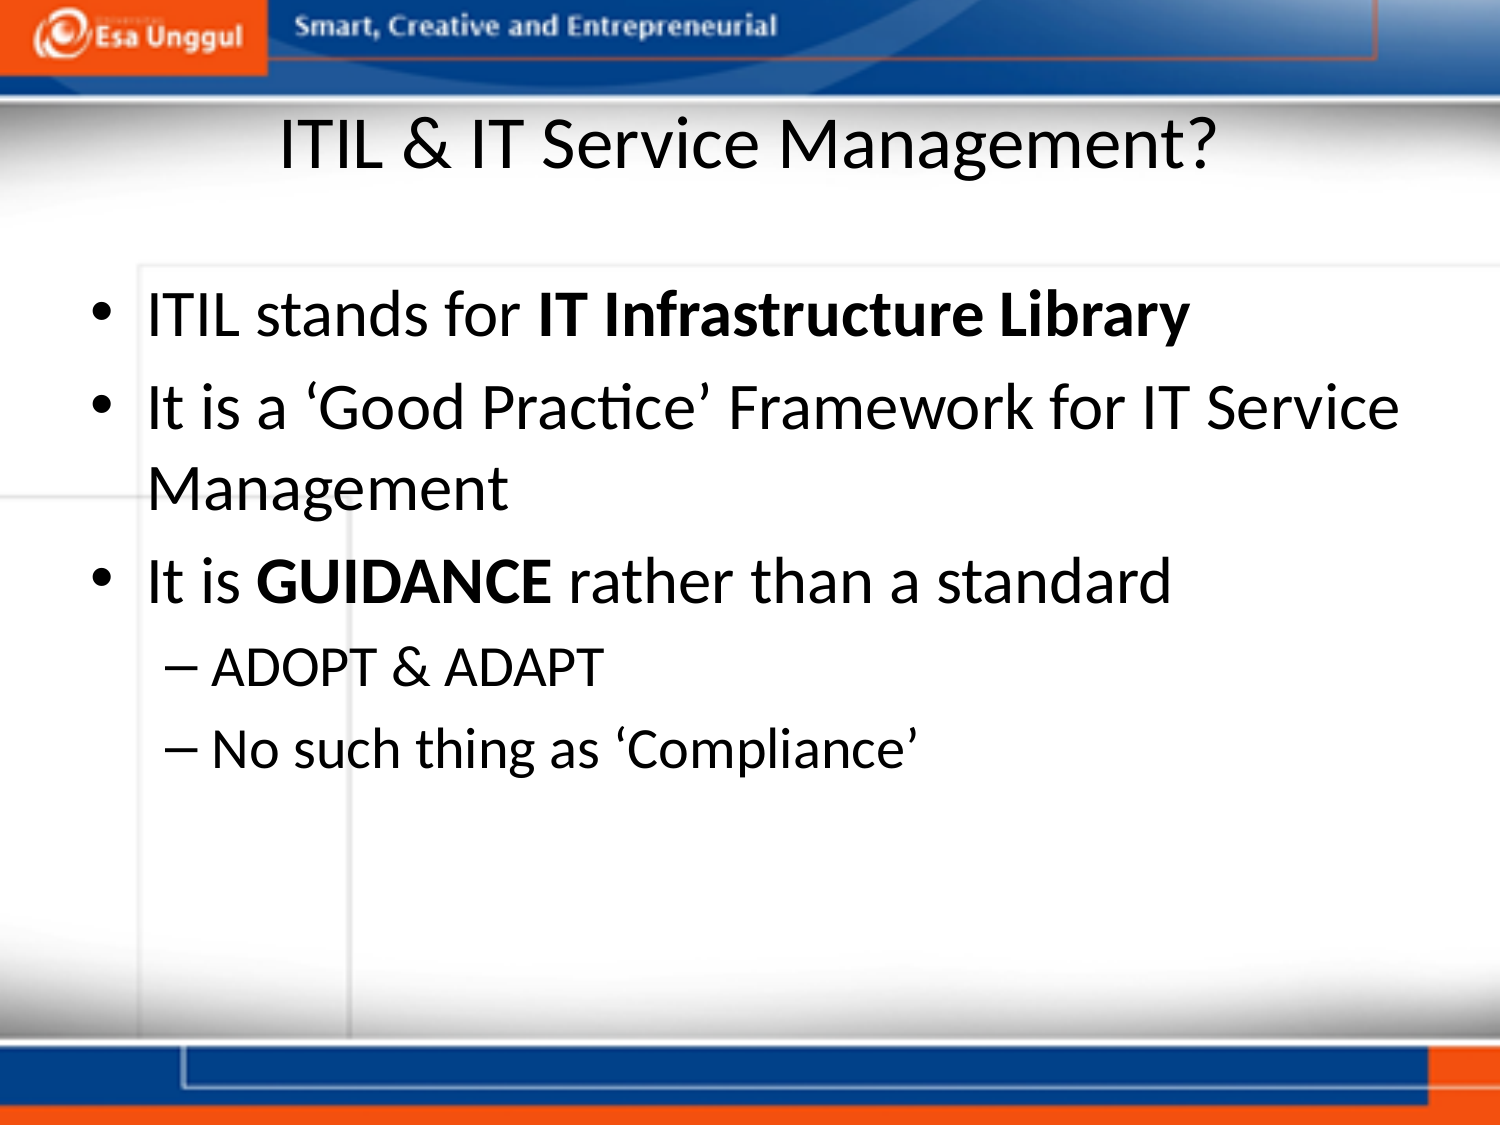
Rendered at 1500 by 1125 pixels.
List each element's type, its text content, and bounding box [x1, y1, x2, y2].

picture [0, 0, 1500, 1125]
list ITIL stands for IT Infrastructure Library It is a ‘Good Practice’ Framework for IT Service Management It is GUIDANCE rather than a standard ADOPT & ADAPT No such thing as ‘Compliance’ [75, 262, 1425, 1005]
title ITIL & IT Service Management? [75, 45, 1425, 233]
